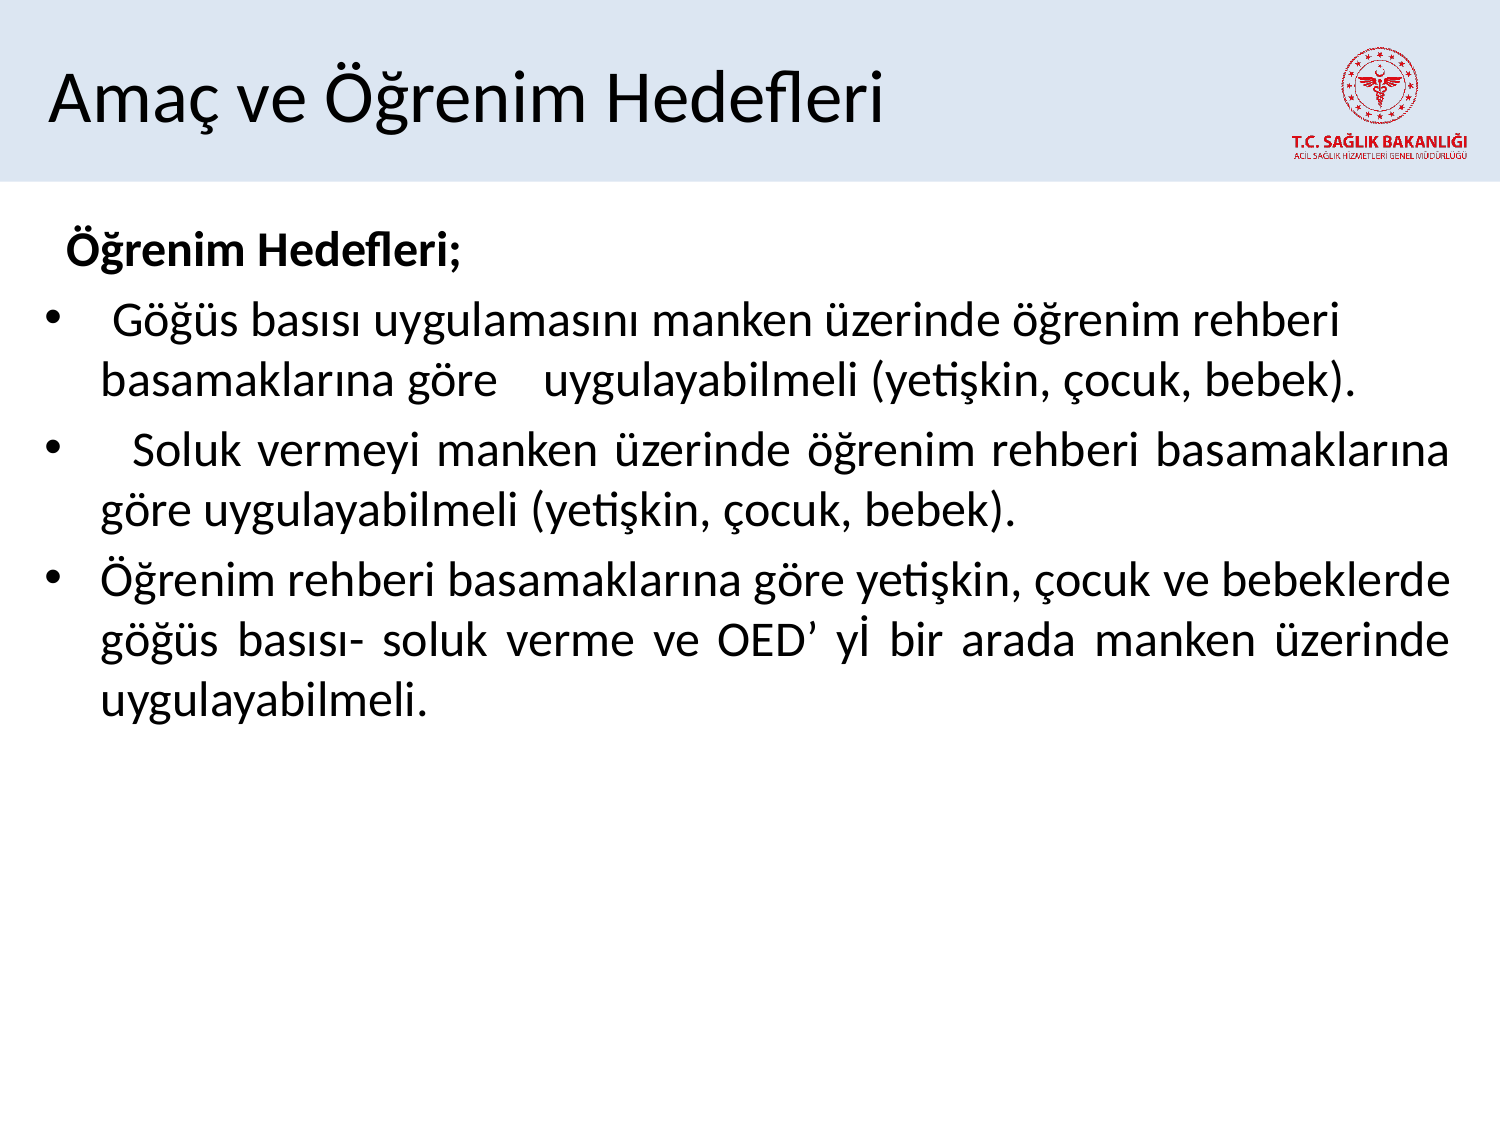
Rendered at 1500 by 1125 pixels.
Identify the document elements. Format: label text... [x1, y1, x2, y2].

picture [1291, 47, 1467, 162]
list Öğrenim Hedefleri; Göğüs basısı uygulamasını manken üzerinde öğrenim rehberi basamaklarına göre uygulayabilmeli (yetişkin, çocuk, bebek). Soluk vermeyi manken üzerinde öğrenim rehberi basamaklarına göre uygulayabilmeli (yetişkin, çocuk, bebek). Öğrenim rehberi basamaklarına göre yetişkin, çocuk ve bebeklerde göğüs basısı- soluk verme ve OED’ yİ bir arada manken üzerinde uygulayabilmeli. [29, 208, 1467, 1118]
title Amaç ve Öğrenim Hedefleri [0, 0, 1500, 185]
